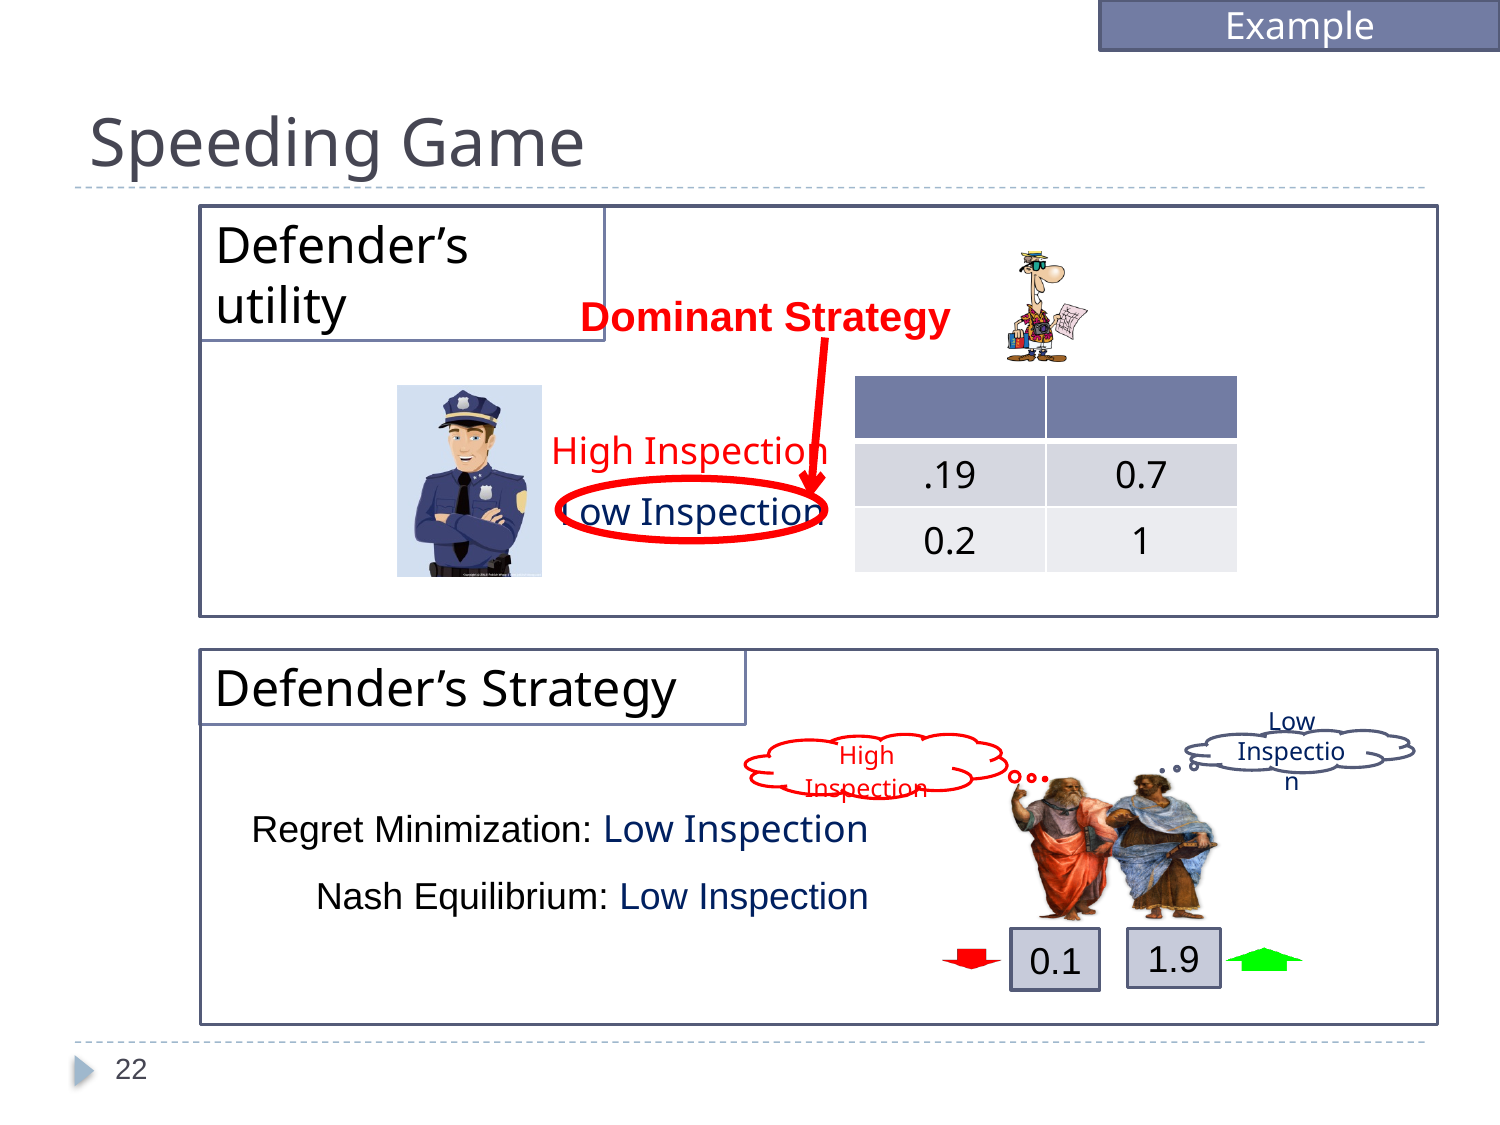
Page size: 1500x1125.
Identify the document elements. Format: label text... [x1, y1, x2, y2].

text_box Regret Minimization: Low Inspection [236, 797, 885, 858]
text_box Dominant Strategy [565, 282, 967, 348]
text_box Low Inspection [1184, 728, 1416, 775]
text_box [556, 476, 827, 543]
text_box [198, 204, 1439, 618]
title Speeding Game [75, 24, 1425, 188]
picture [397, 384, 542, 577]
picture [937, 947, 1006, 971]
picture [1006, 251, 1089, 362]
picture [1006, 772, 1223, 923]
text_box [810, 337, 826, 498]
text_box 0.1 [1009, 934, 1101, 992]
slide_number 22 [100, 1042, 426, 1103]
text_box 1.9 [1126, 934, 1222, 989]
text_box Nash Equilibrium: Low Inspection [301, 864, 884, 925]
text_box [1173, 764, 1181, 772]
text_box High Inspection [743, 732, 1009, 801]
text_box [199, 648, 1439, 1026]
picture [1224, 947, 1303, 971]
text_box Example [1098, 0, 1500, 52]
